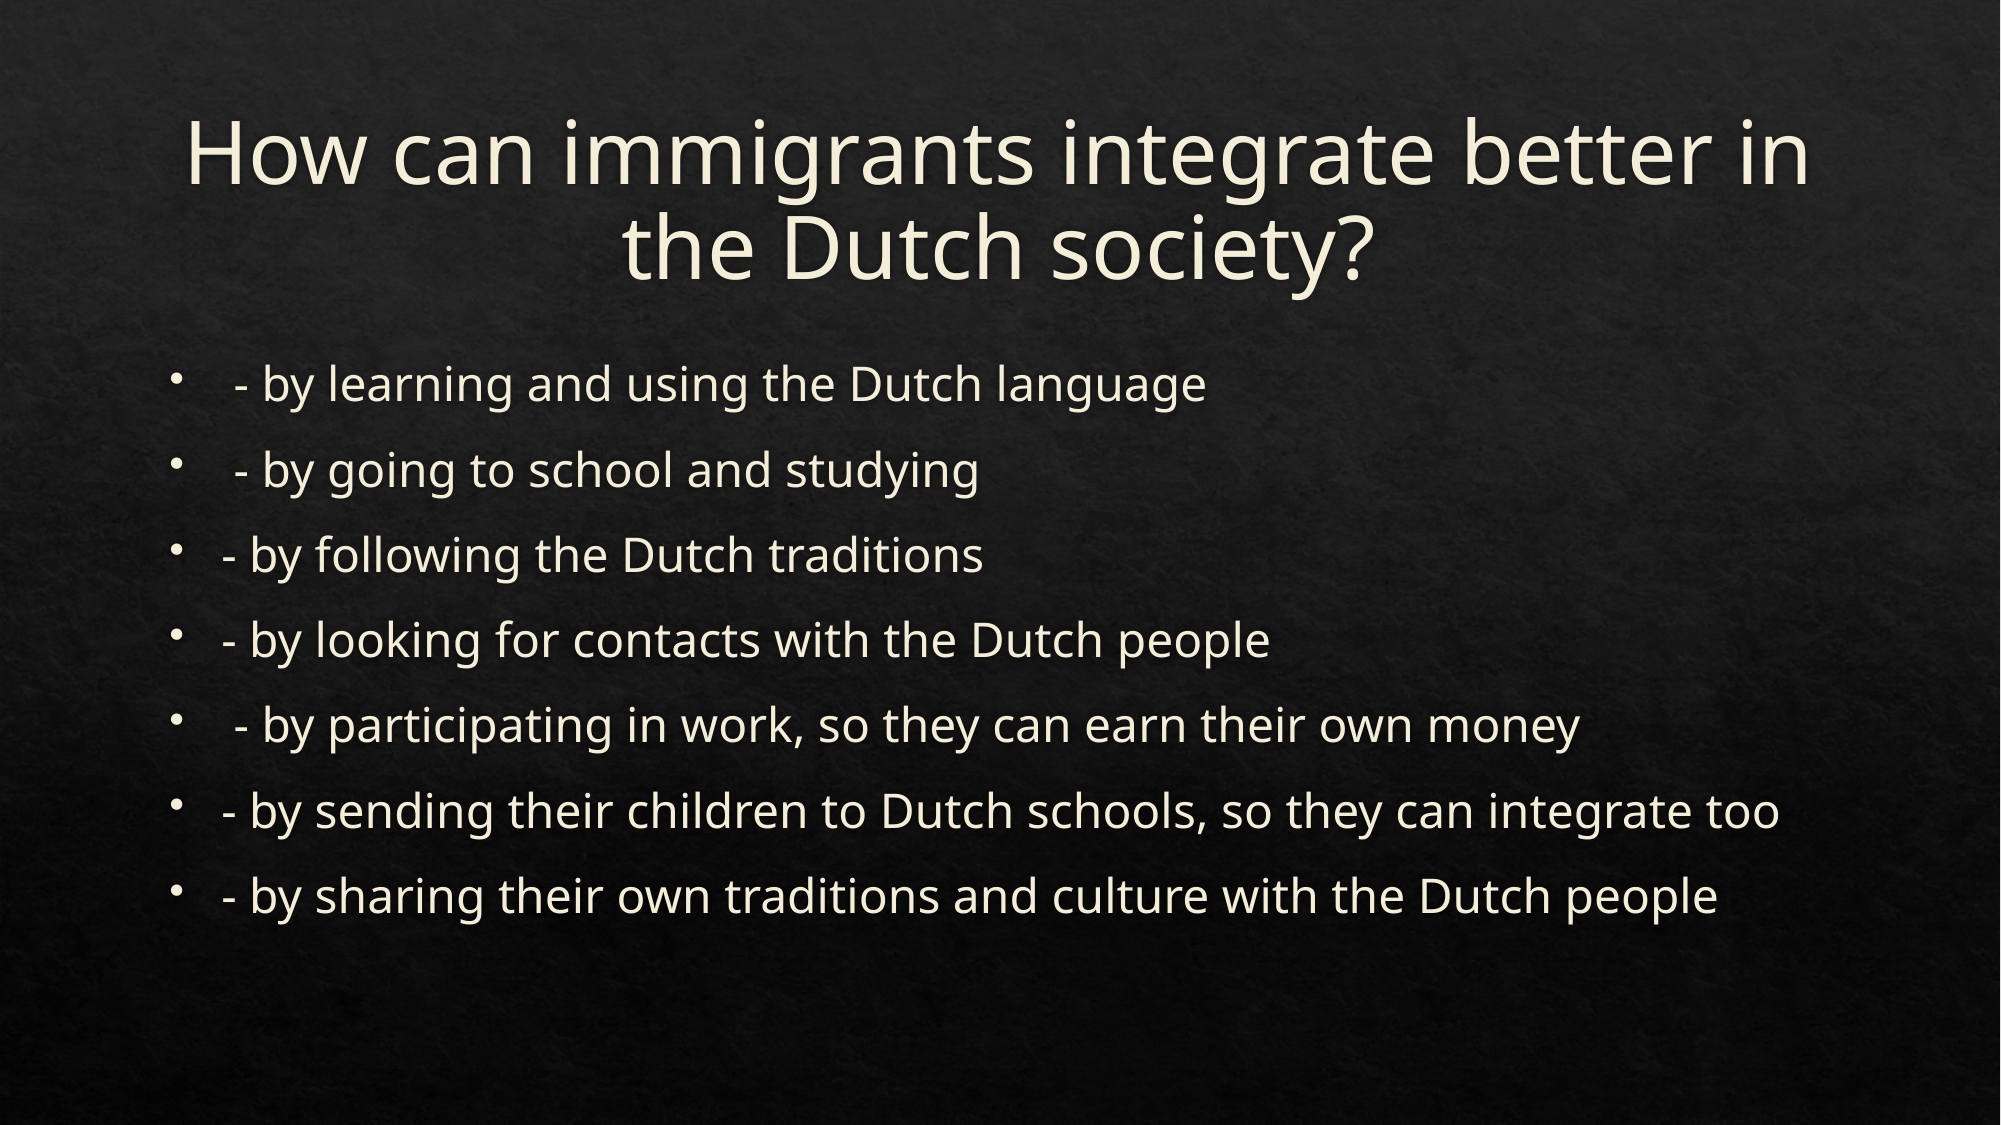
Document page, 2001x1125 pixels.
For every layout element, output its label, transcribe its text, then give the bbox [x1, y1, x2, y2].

list - by learning and using the Dutch language - by going to school and studying - by following the Dutch traditions - by looking for contacts with the Dutch people - by participating in work, so they can earn their own money - by sending their children to Dutch schools, so they can integrate too - by sharing their own traditions and culture with the Dutch people [149, 340, 1849, 950]
title How can immigrants integrate better in the Dutch society? [149, 99, 1849, 307]
